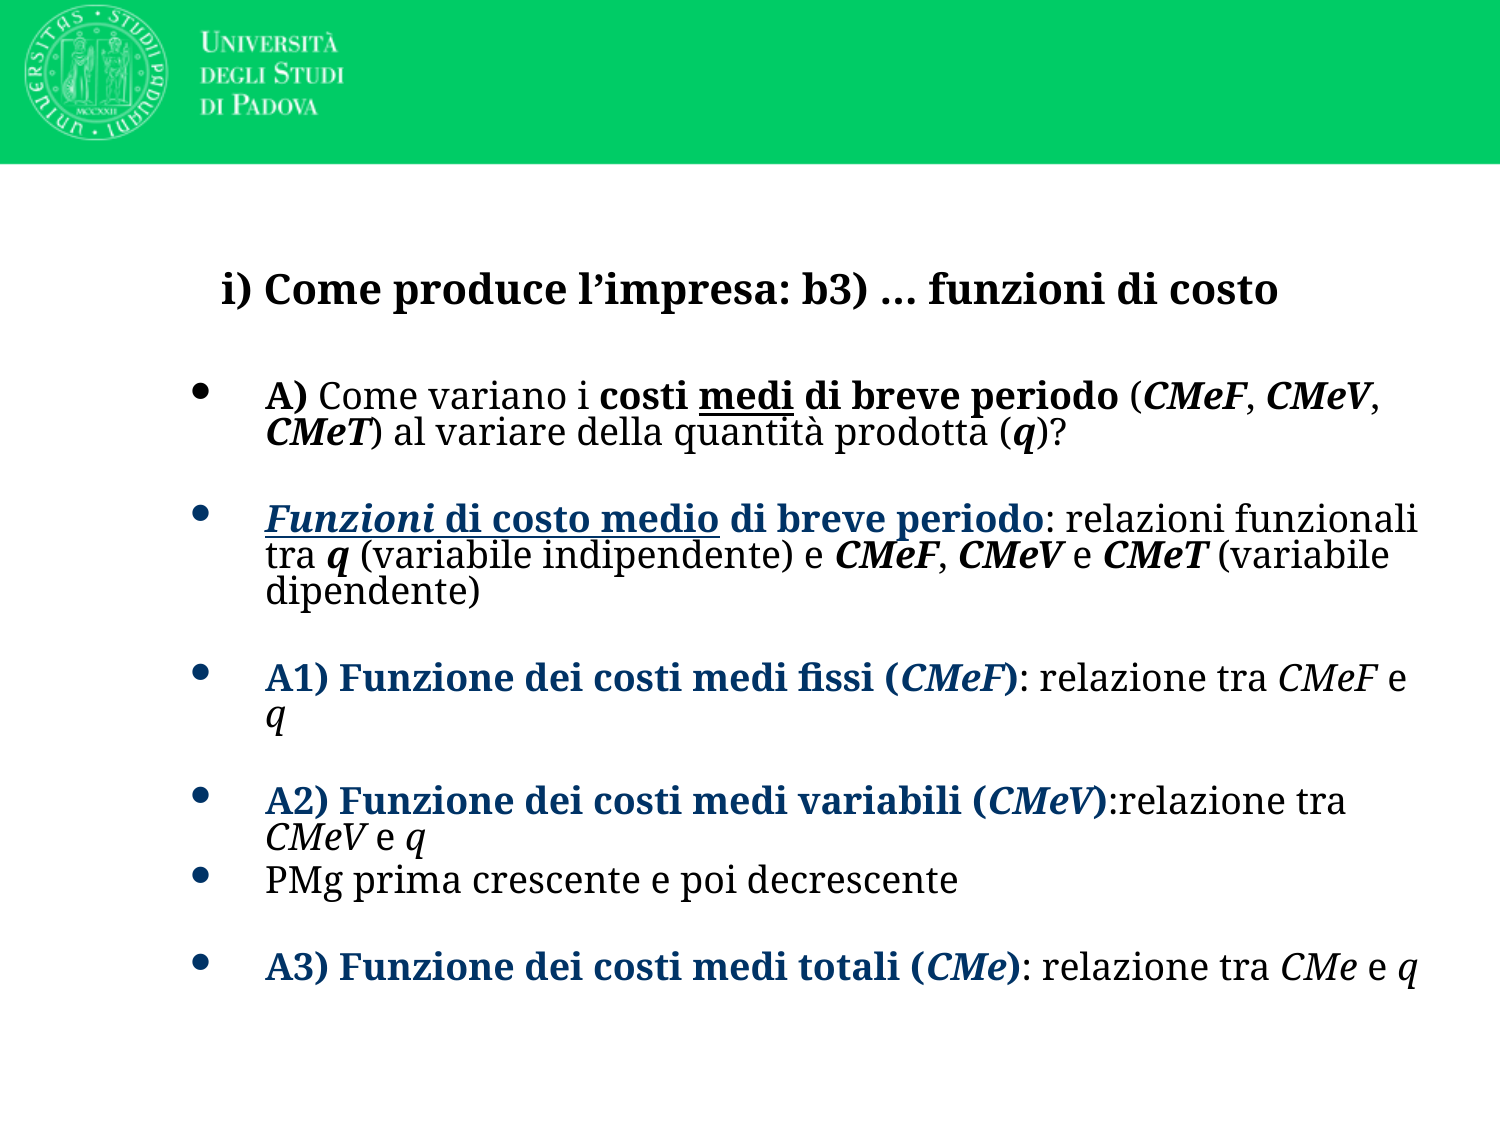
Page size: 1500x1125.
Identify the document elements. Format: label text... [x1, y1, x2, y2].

picture [0, 0, 1500, 1125]
list A) Come variano i costi medi di breve periodo (CMeF, CMeV, CMeT) al variare della quantità prodotta (q)? Funzioni di costo medio di breve periodo: relazioni funzionali tra q (variabile indipendente) e CMeF, CMeV e CMeT (variabile dipendente) A1) Funzione dei costi medi fissi (CMeF): relazione tra CMeF e q A2) Funzione dei costi medi variabili (CMeV):relazione tra CMeV e q PMg prima crescente e poi decrescente A3) Funzione dei costi medi totali (CMe): relazione tra CMe e q [175, 373, 1436, 1125]
title i) Come produce l’impresa: b3) … funzioni di costo [206, 255, 1353, 327]
